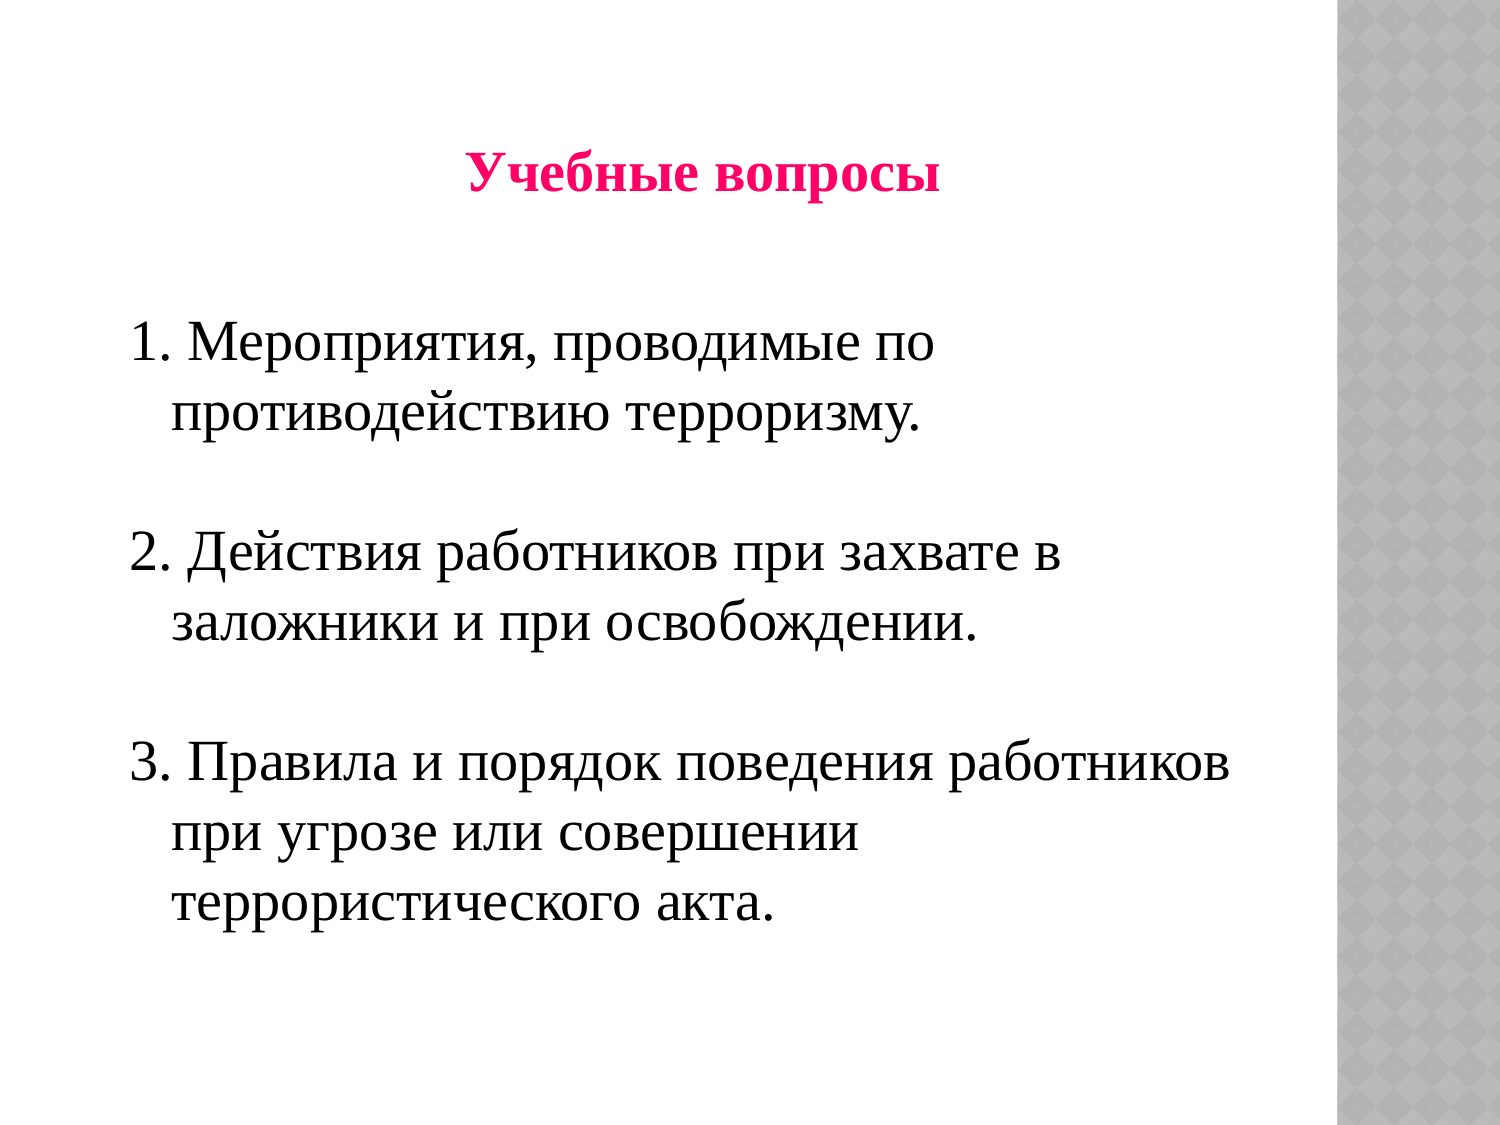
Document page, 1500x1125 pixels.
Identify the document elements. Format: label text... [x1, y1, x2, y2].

text_box Учебные вопросы 1. Мероприятия, проводимые по противодействию терроризму. 2. Действия работников при захвате в заложники и при освобождении. 3. Правила и порядок поведения работников при угрозе или совершении террористического акта. [100, 125, 1306, 995]
